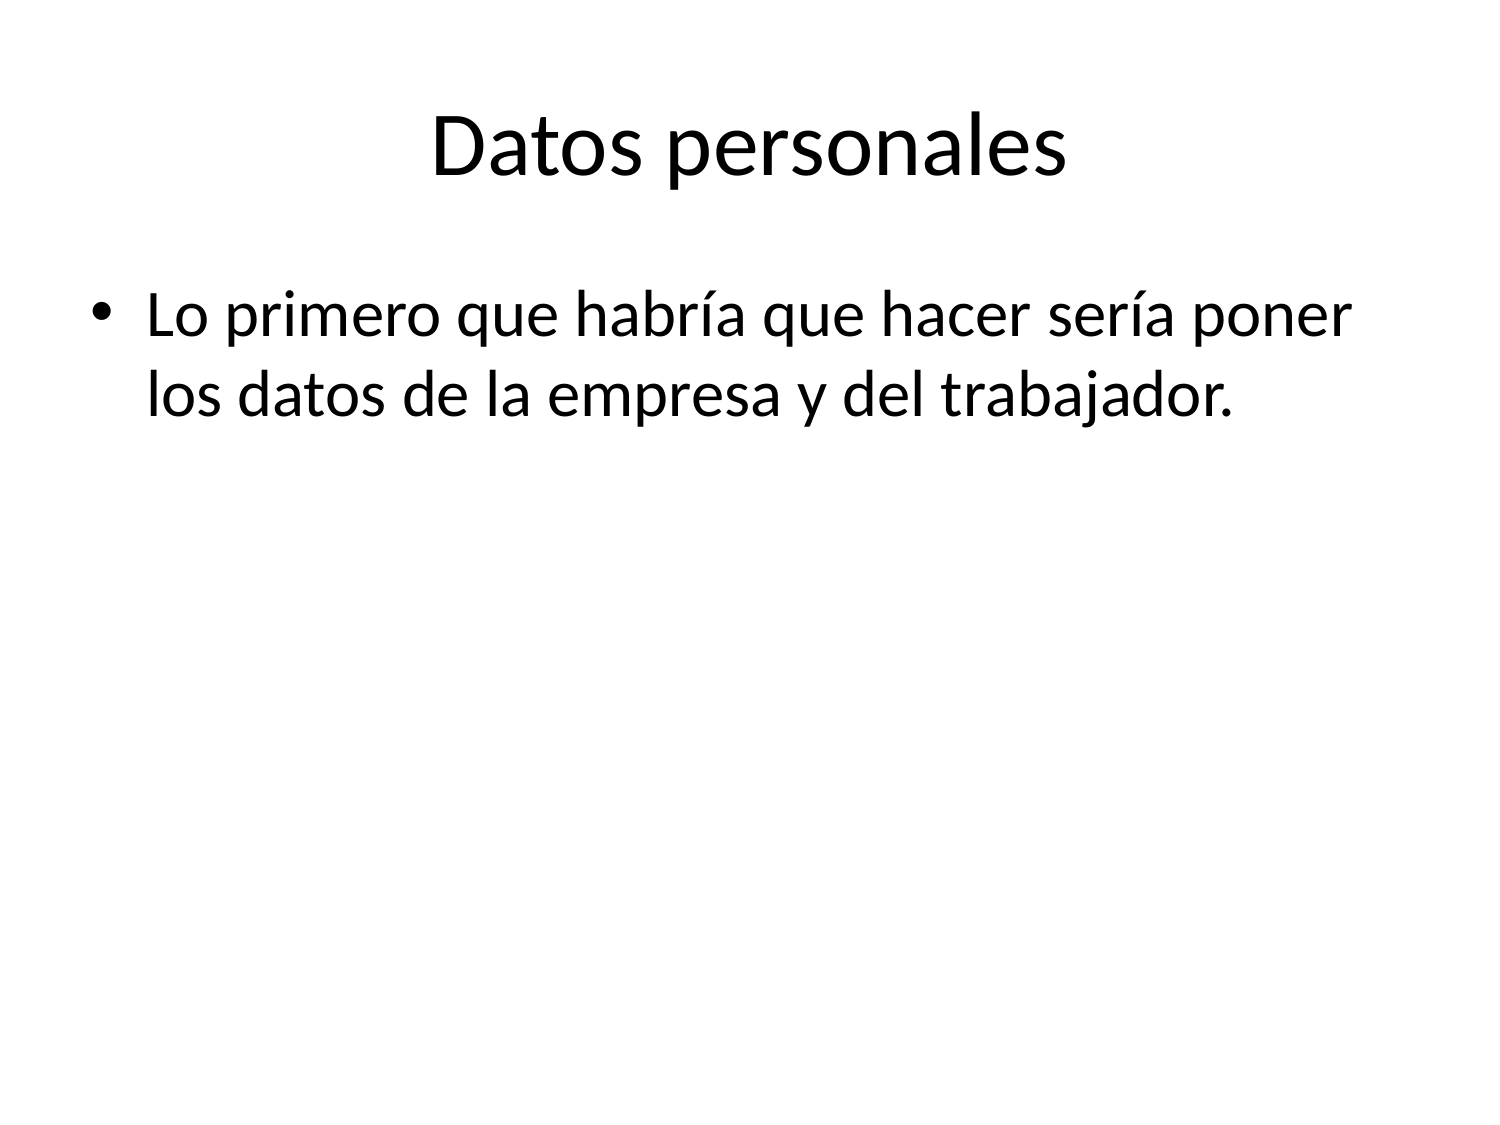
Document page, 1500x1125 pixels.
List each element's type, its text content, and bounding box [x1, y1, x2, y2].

title Datos personales [75, 45, 1425, 233]
list Lo primero que habría que hacer sería poner los datos de la empresa y del trabajador. [75, 262, 1425, 1005]
